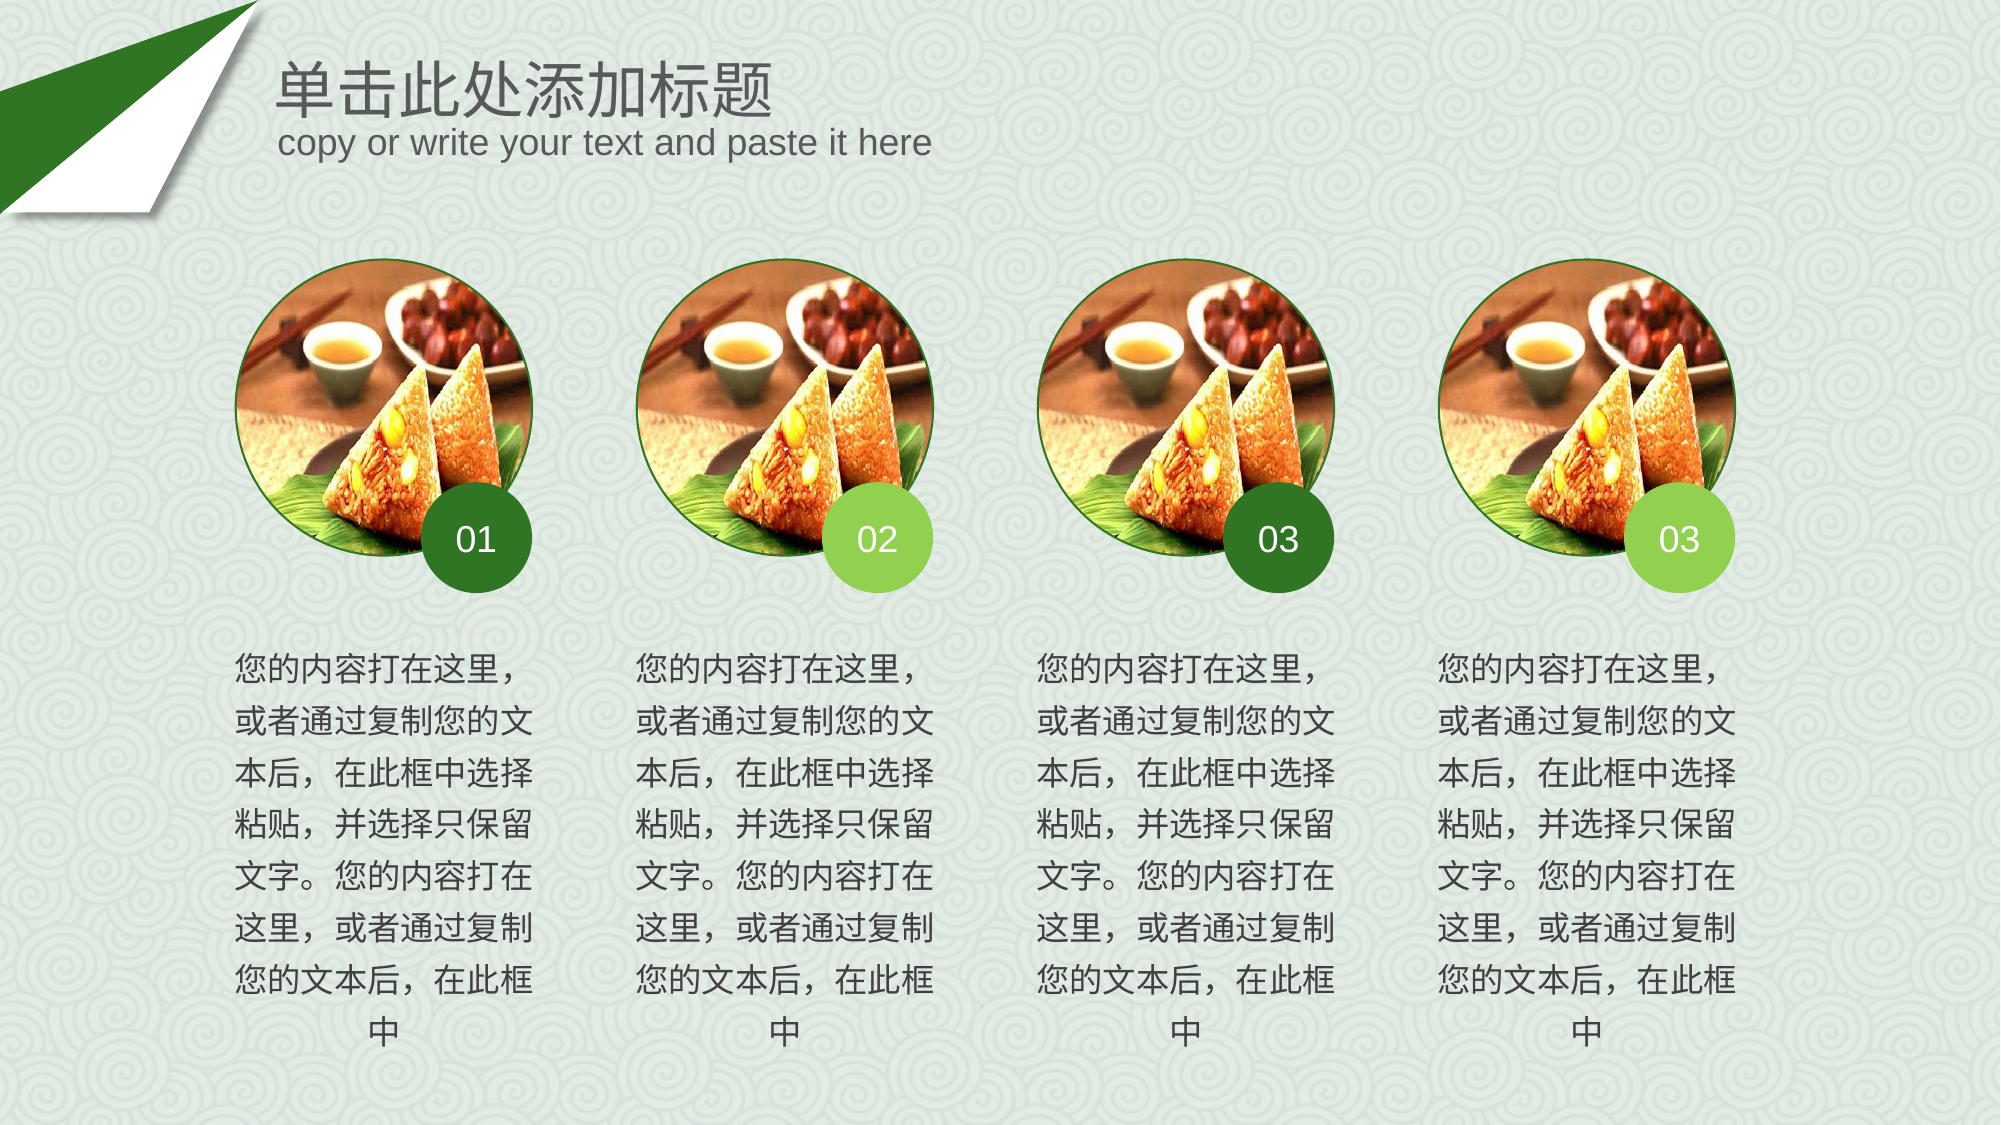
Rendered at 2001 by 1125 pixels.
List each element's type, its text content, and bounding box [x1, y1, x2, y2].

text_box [260, 43, 952, 172]
text_box 03 [1624, 482, 1736, 594]
text_box 03 [1222, 482, 1335, 594]
text_box 您的内容打在这里，或者通过复制您的文本后，在此框中选择粘贴，并选择只保留文字。您的内容打在这里，或者通过复制您的文本后，在此框中 [1416, 628, 1758, 889]
text_box [636, 259, 934, 556]
picture [0, 0, 2001, 1125]
text_box [235, 259, 533, 556]
text_box 您的内容打在这里，或者通过复制您的文本后，在此框中选择粘贴，并选择只保留文字。您的内容打在这里，或者通过复制您的文本后，在此框中 [1015, 628, 1356, 889]
text_box 您的内容打在这里，或者通过复制您的文本后，在此框中选择粘贴，并选择只保留文字。您的内容打在这里，或者通过复制您的文本后，在此框中 [213, 628, 554, 889]
text_box 您的内容打在这里，或者通过复制您的文本后，在此框中选择粘贴，并选择只保留文字。您的内容打在这里，或者通过复制您的文本后，在此框中 [614, 628, 955, 889]
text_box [0, 0, 260, 215]
text_box [1438, 259, 1736, 556]
text_box 01 [420, 482, 533, 594]
text_box 02 [821, 482, 934, 594]
text_box [1037, 259, 1335, 556]
